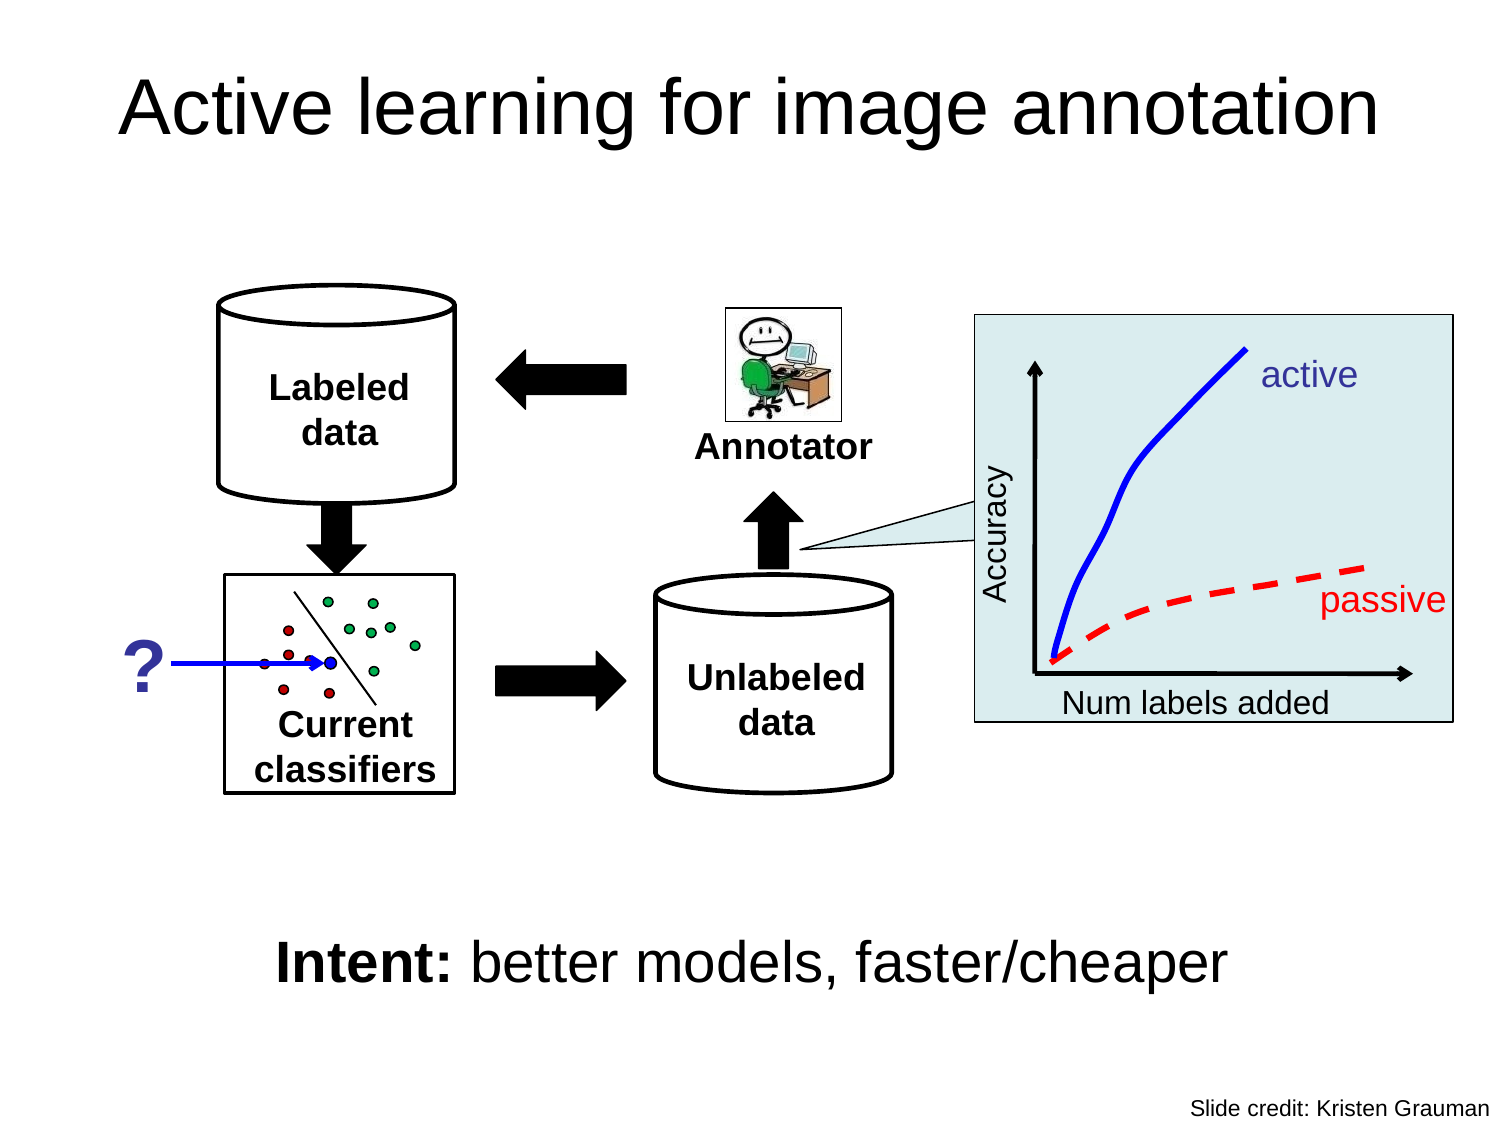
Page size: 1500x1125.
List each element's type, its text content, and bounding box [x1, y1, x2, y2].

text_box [105, 610, 337, 717]
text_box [182, 574, 509, 799]
text_box [743, 491, 804, 569]
text_box Slide credit: Kristen Grauman [1175, 1086, 1500, 1125]
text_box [655, 574, 892, 794]
text_box Intent: better models, faster/cheaper [206, 916, 1300, 1002]
text_box [512, 651, 626, 711]
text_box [964, 314, 1471, 733]
title Active learning for image annotation [35, 8, 1465, 197]
text_box [495, 350, 626, 410]
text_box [678, 308, 940, 476]
text_box [307, 512, 367, 572]
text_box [218, 284, 455, 504]
